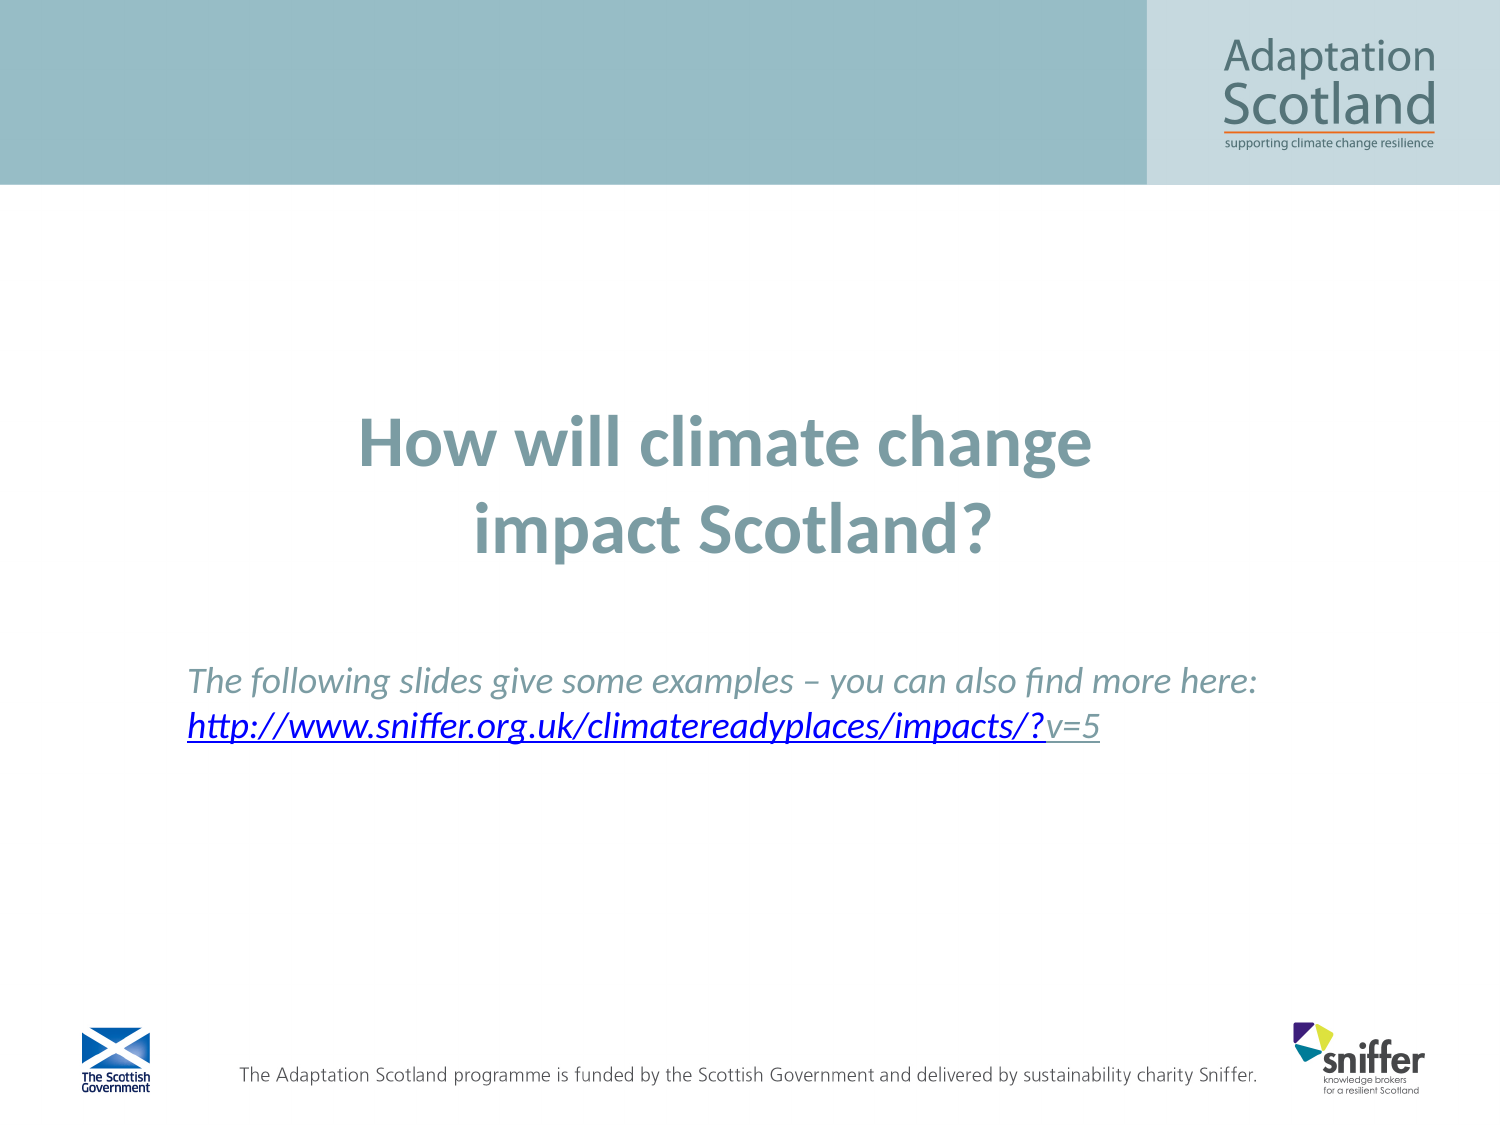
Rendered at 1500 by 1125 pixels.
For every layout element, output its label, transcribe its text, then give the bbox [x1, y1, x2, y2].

text_box How will climate change impact Scotland? The following slides give some examples – you can also find more here: http://www.sniffer.org.uk/climatereadyplaces/impacts/?v=5 [172, 385, 1297, 753]
picture [0, 0, 1500, 1125]
